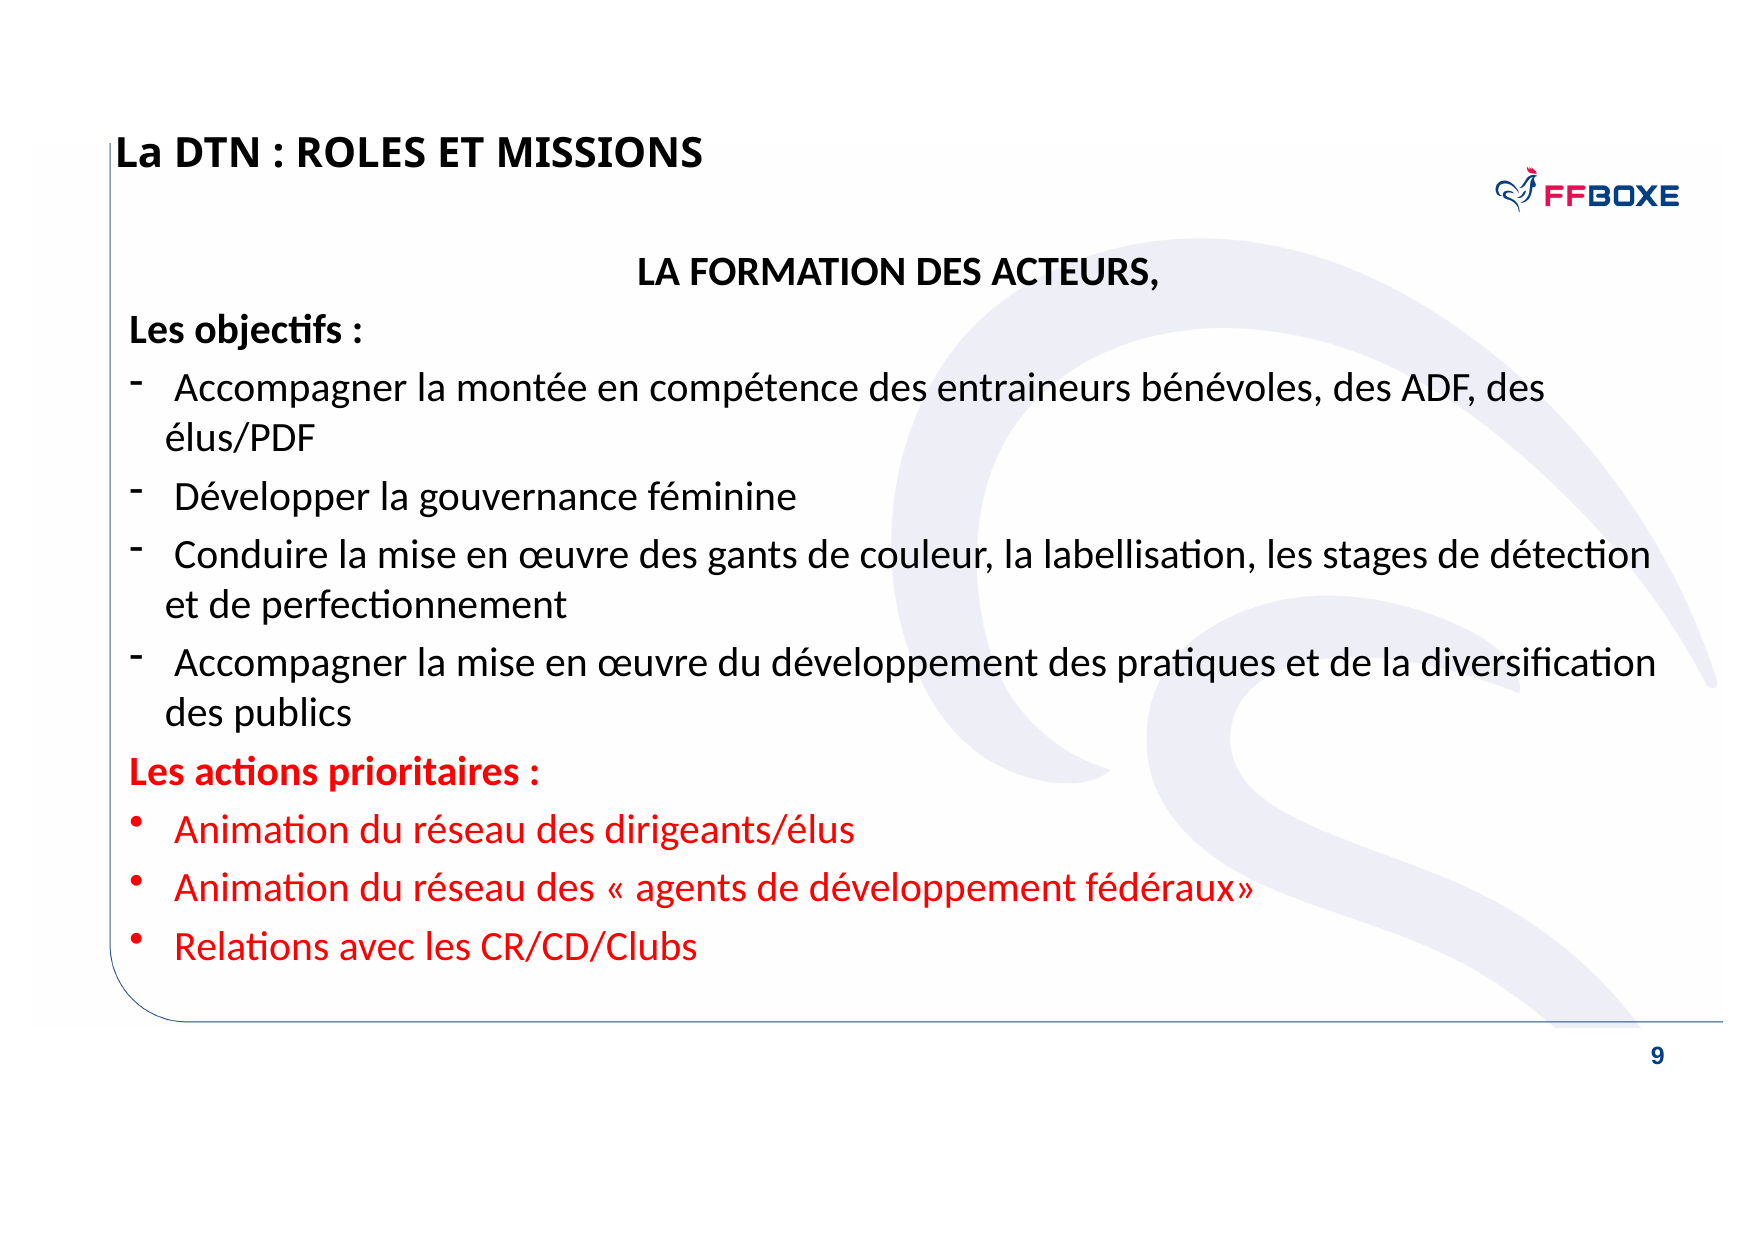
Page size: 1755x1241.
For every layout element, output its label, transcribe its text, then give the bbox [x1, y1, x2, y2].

title La DTN : ROLES ET MISSIONS [114, 75, 1684, 216]
text_box LA FORMATION DES ACTEURS, Les objectifs : Accompagner la montée en compétence des entraineurs bénévoles, des ADF, des élus/PDF Développer la gouvernance féminine Conduire la mise en œuvre des gants de couleur, la labellisation, les stages de détection et de perfectionnement Accompagner la mise en œuvre du développement des pratiques et de la diversification des publics Les actions prioritaires : Animation du réseau des dirigeants/élus Animation du réseau des « agents de développement fédéraux» Relations avec les CR/CD/Clubs [114, 235, 1683, 1095]
slide_number 9 [1644, 1040, 1687, 1241]
picture [31, 143, 1723, 1028]
